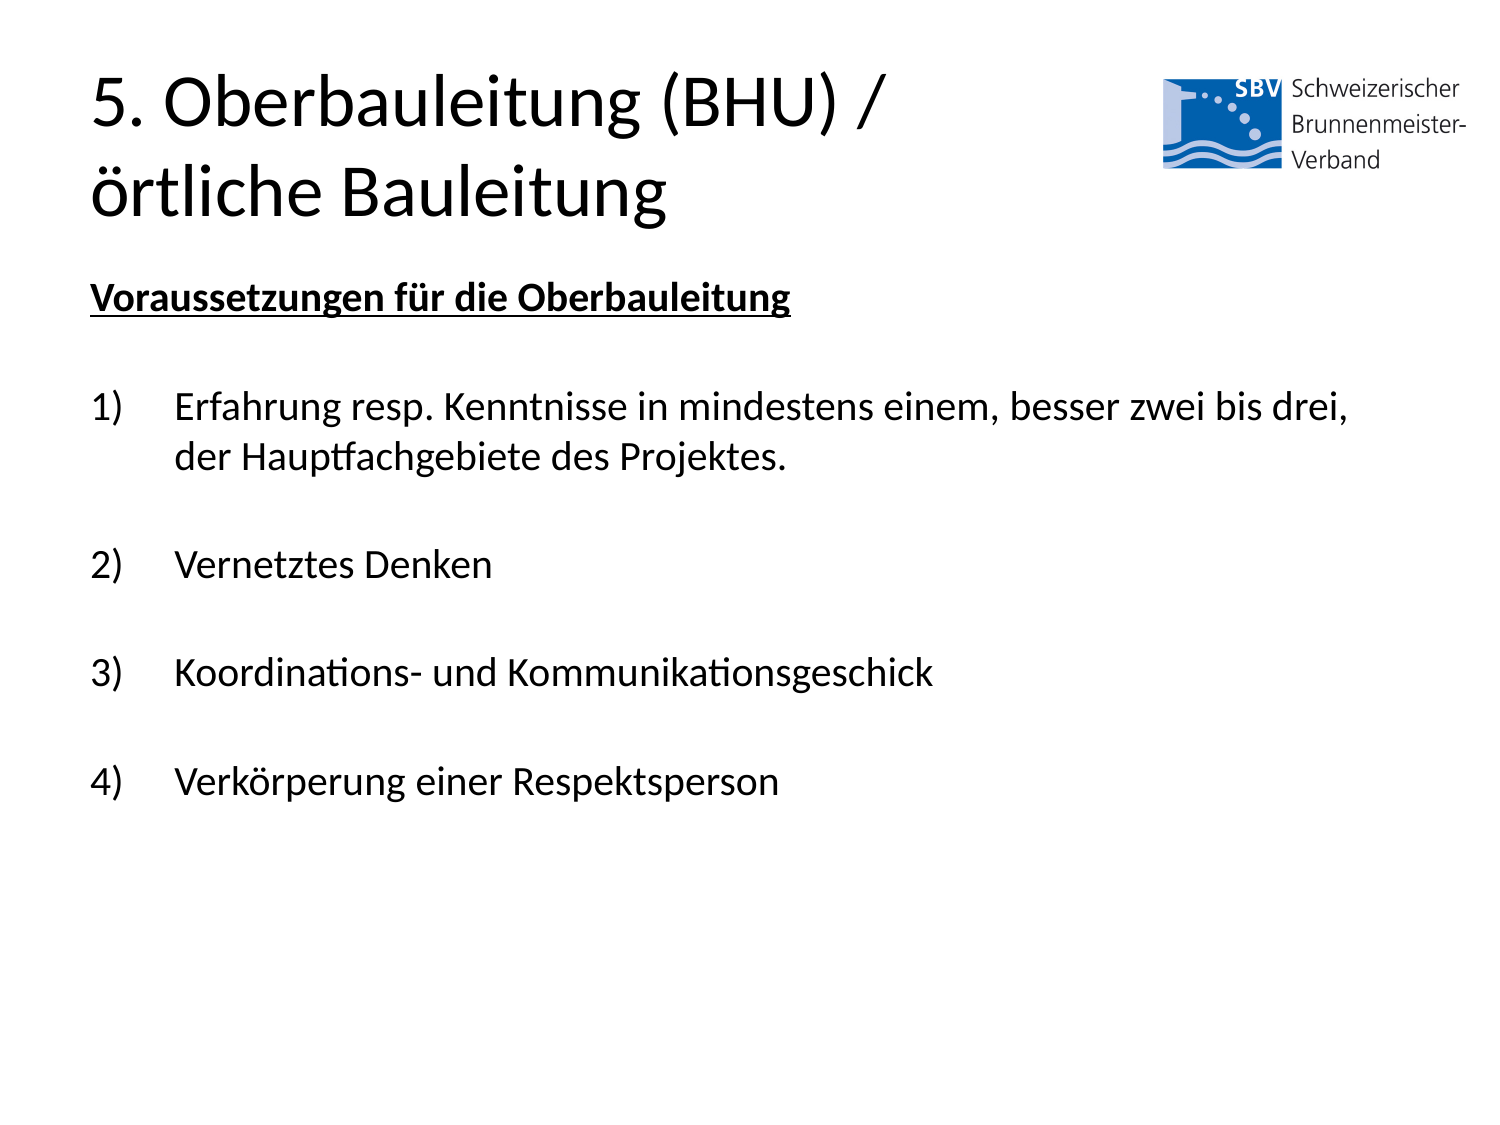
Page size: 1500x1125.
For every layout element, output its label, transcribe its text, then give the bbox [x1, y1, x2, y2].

list Voraussetzungen für die Oberbauleitung Erfahrung resp. Kenntnisse in mindestens einem, besser zwei bis drei, der Hauptfachgebiete des Projektes. Vernetztes Denken Koordinations- und Kommunikationsgeschick Verkörperung einer Respektsperson [75, 262, 1425, 1005]
picture [1164, 72, 1471, 175]
title 5. Oberbauleitung (BHU) / örtliche Bauleitung [75, 45, 1164, 238]
